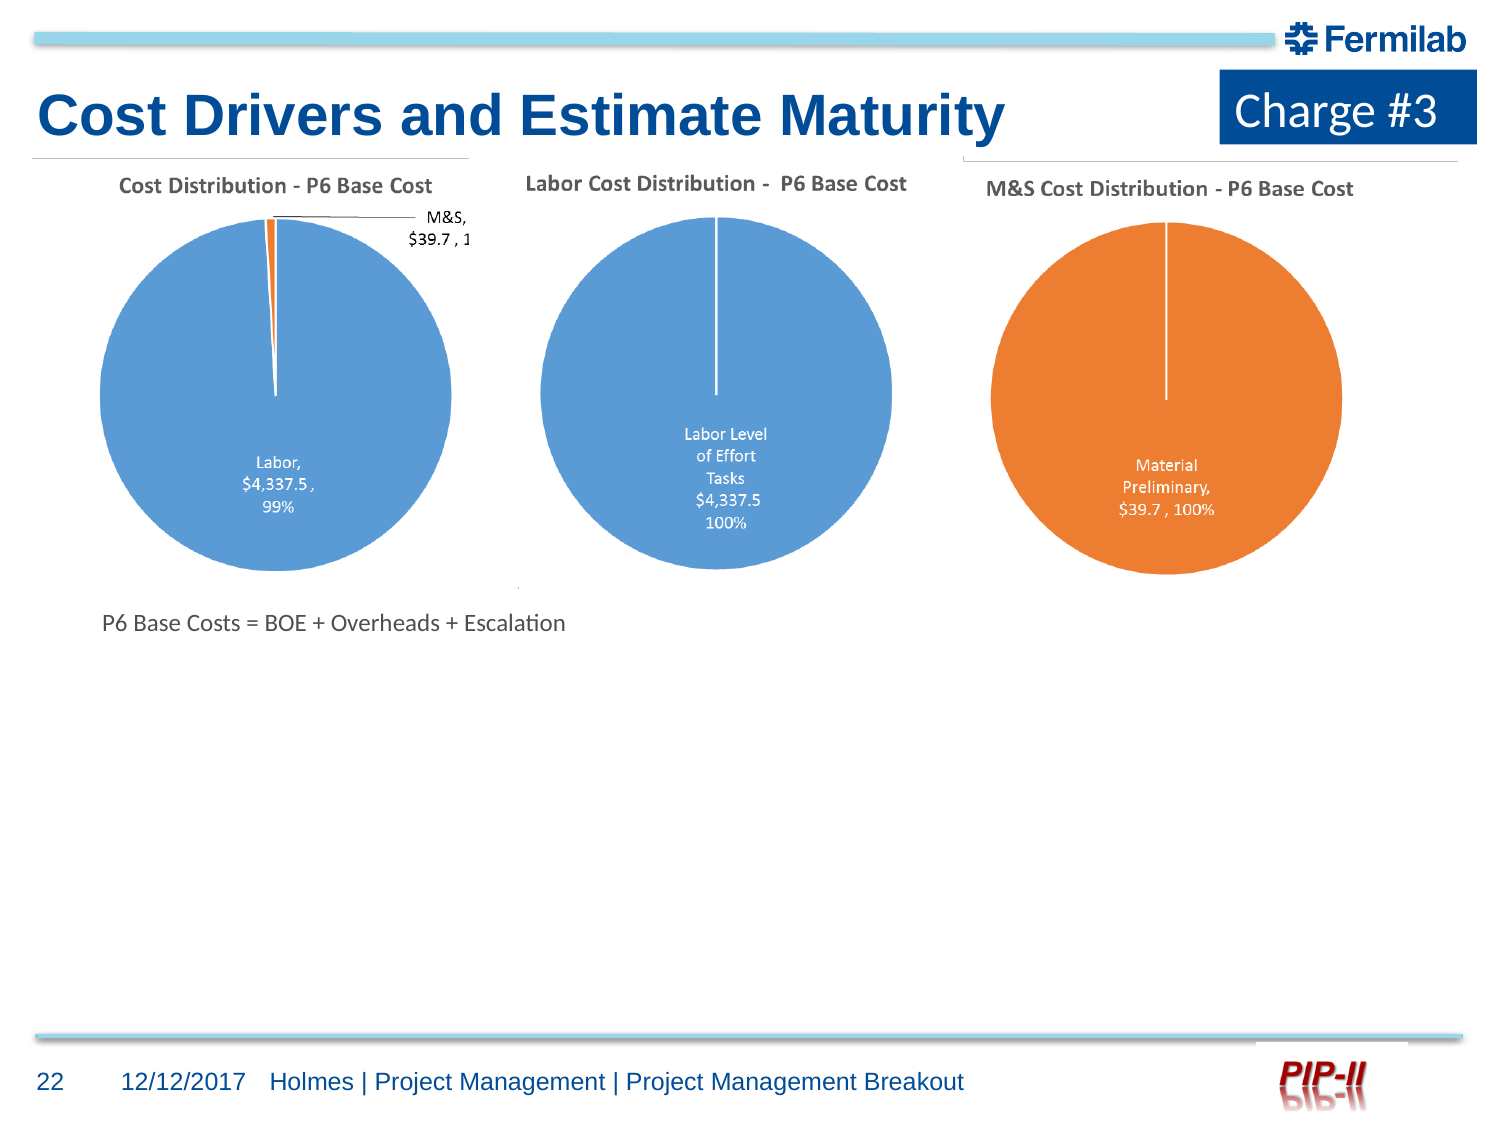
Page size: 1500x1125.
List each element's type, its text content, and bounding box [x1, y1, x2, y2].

footer Holmes | Project Management | Project Management Breakout [269, 1065, 1179, 1105]
picture [32, 155, 1458, 592]
slide_number 22 [36, 1065, 105, 1105]
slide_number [120, 1065, 249, 1106]
title Cost Drivers and Estimate Maturity [37, 76, 1463, 147]
text_box P6 Base Costs = BOE + Overheads + Escalation [87, 601, 1311, 644]
picture [1256, 1042, 1408, 1125]
text_box Charge #3 [1219, 69, 1477, 145]
picture [1285, 22, 1466, 55]
